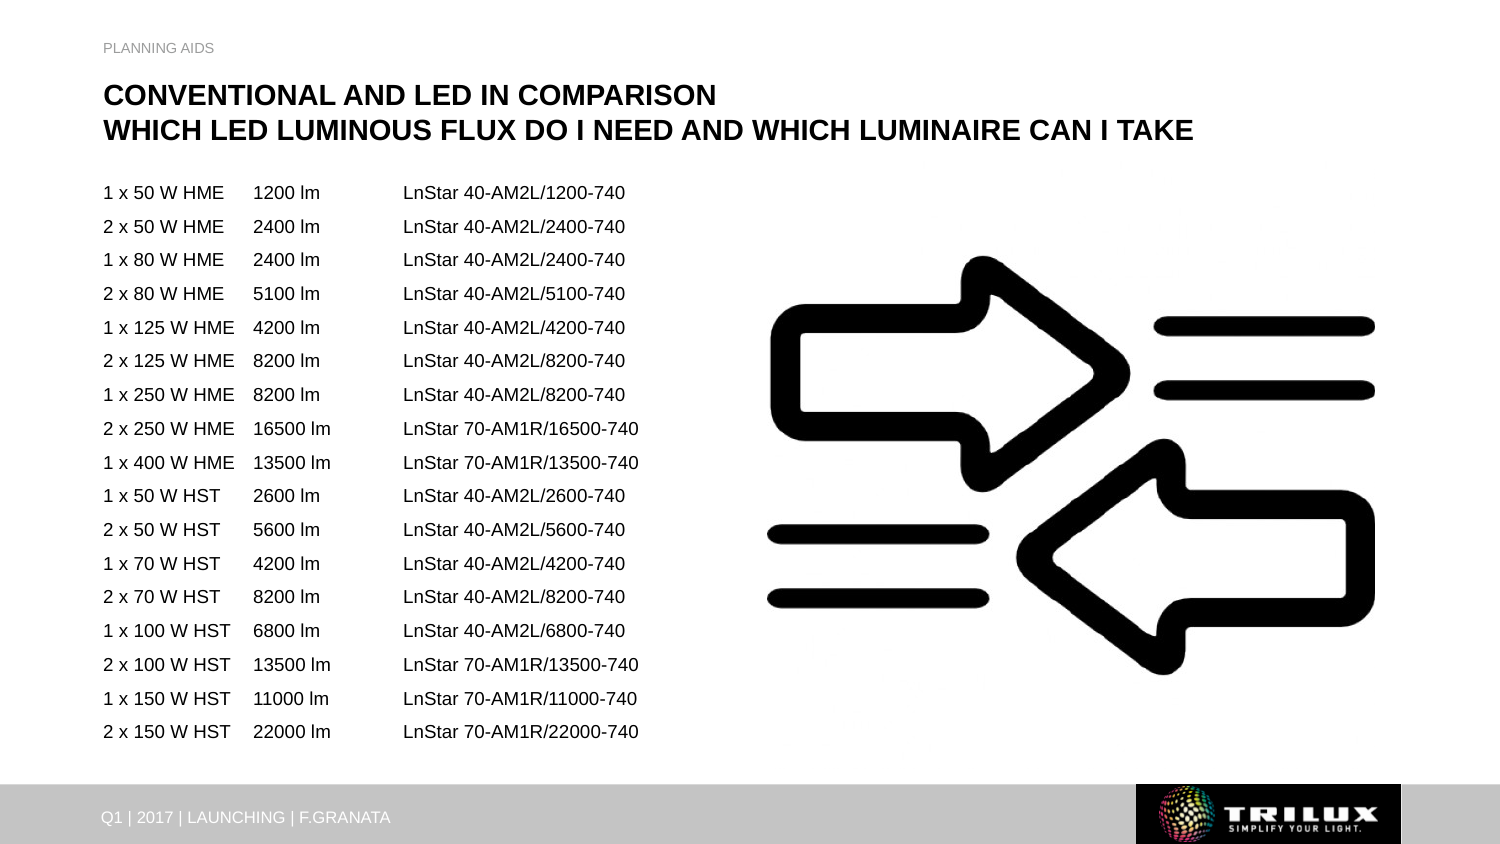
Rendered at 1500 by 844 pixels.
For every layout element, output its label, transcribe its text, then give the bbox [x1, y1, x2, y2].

picture [767, 161, 1375, 769]
picture [1159, 786, 1378, 842]
text_box 1 x 50 W HME 1200 lm LnStar 40-AM2L/1200-740 2 x 50 W HME 2400 lm LnStar 40-AM2L/2400-740 1 x 80 W HME 2400 lm LnStar 40-AM2L/2400-740 2 x 80 W HME 5100 lm LnStar 40-AM2L/5100-740 1 x 125 W HME 4200 lm LnStar 40-AM2L/4200-740 2 x 125 W HME 8200 lm LnStar 40-AM2L/8200-740 1 x 250 W HME 8200 lm LnStar 40-AM2L/8200-740 2 x 250 W HME 16500 lm LnStar 70-AM1R/16500-740 1 x 400 W HME 13500 lm LnStar 70-AM1R/13500-740 1 x 50 W HST 2600 lm LnStar 40-AM2L/2600-740 2 x 50 W HST 5600 lm LnStar 40-AM2L/5600-740 1 x 70 W HST 4200 lm LnStar 40-AM2L/4200-740 2 x 70 W HST 8200 lm LnStar 40-AM2L/8200-740 1 x 100 W HST 6800 lm LnStar 40-AM2L/6800-740 2 x 100 W HST 13500 lm LnStar 70-AM1R/13500-740 1 x 150 W HST 11000 lm LnStar 70-AM1R/11000-740 2 x 150 W HST 22000 lm LnStar 70-AM1R/22000-740 [88, 161, 766, 750]
title CONVENTIONAL AND LED IN COMPARISON WHICH LED LUMINOUS FLUX DO I NEED AND WHICH LUMINAIRE CAN I TAKE [88, 68, 1447, 210]
list PLANNING AIDS [88, 32, 1400, 68]
